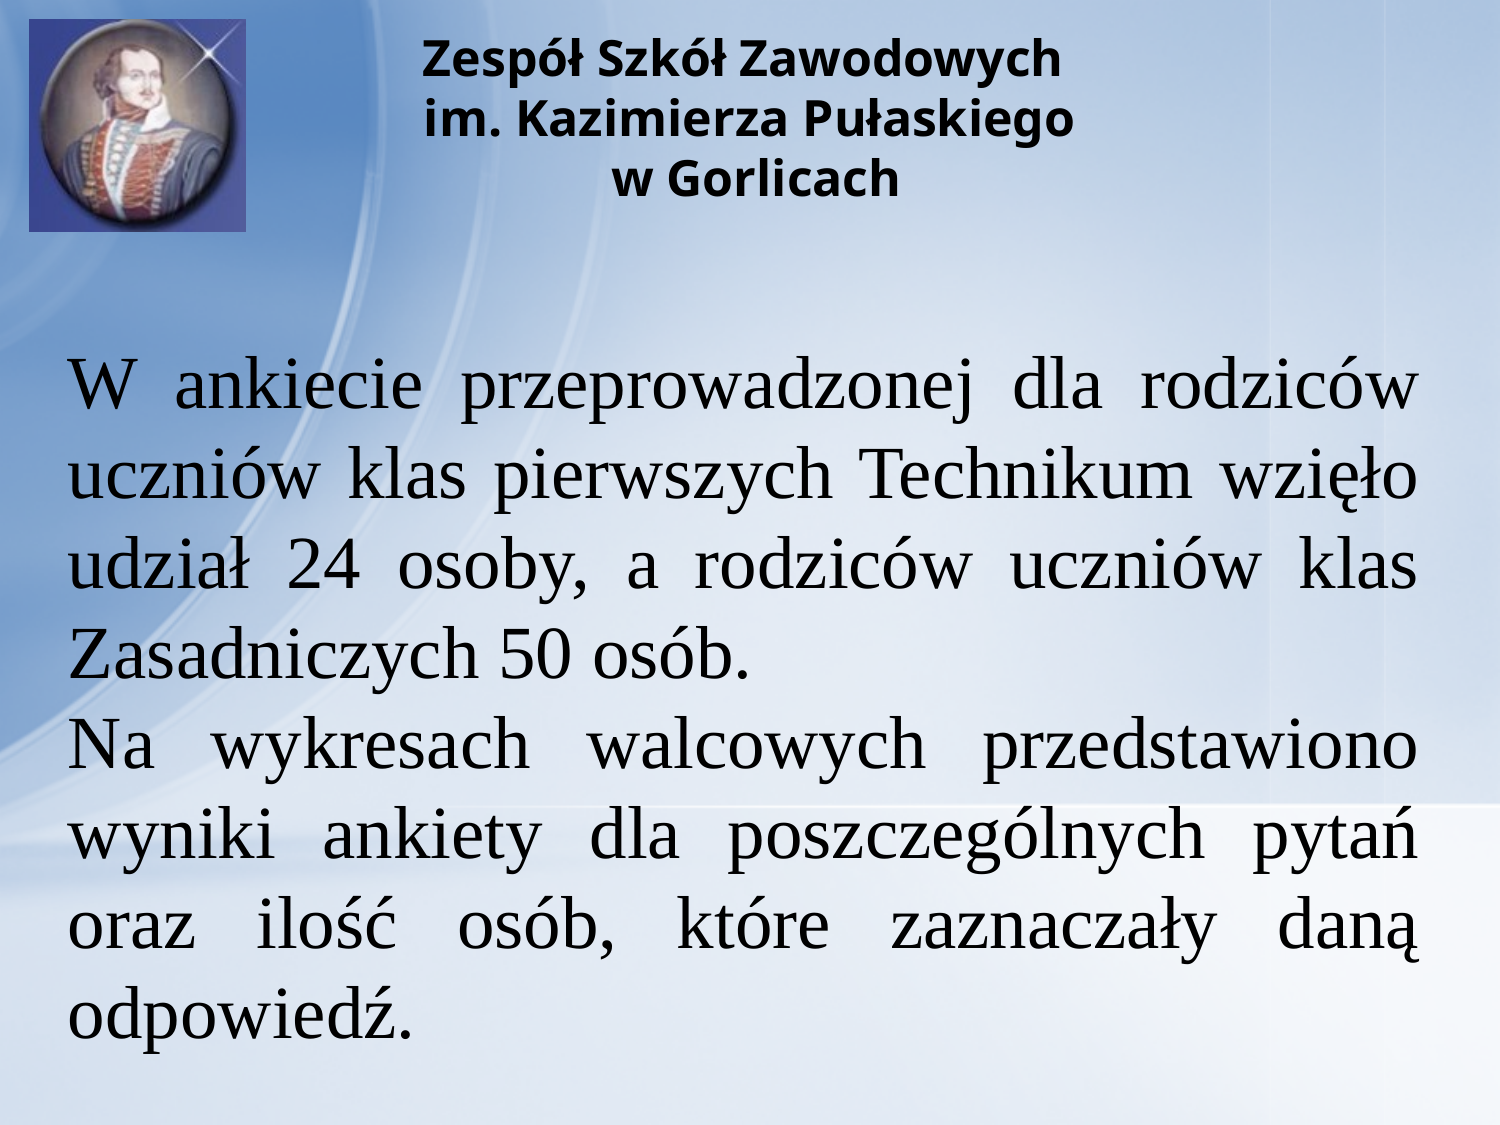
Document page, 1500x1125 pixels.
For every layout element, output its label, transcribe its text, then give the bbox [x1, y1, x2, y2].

picture [0, 0, 1500, 1125]
text_box W ankiecie przeprowadzonej dla rodziców uczniów klas pierwszych Technikum wzięło udział 24 osoby, a rodziców uczniów klas Zasadniczych 50 osób. Na wykresach walcowych przedstawiono wyniki ankiety dla poszczególnych pytań oraz ilość osób, które zaznaczały daną odpowiedź. [53, 326, 1436, 1125]
text_box Zespół Szkół Zawodowych im. Kazimierza Pułaskiego w Gorlicach [253, 19, 1247, 214]
